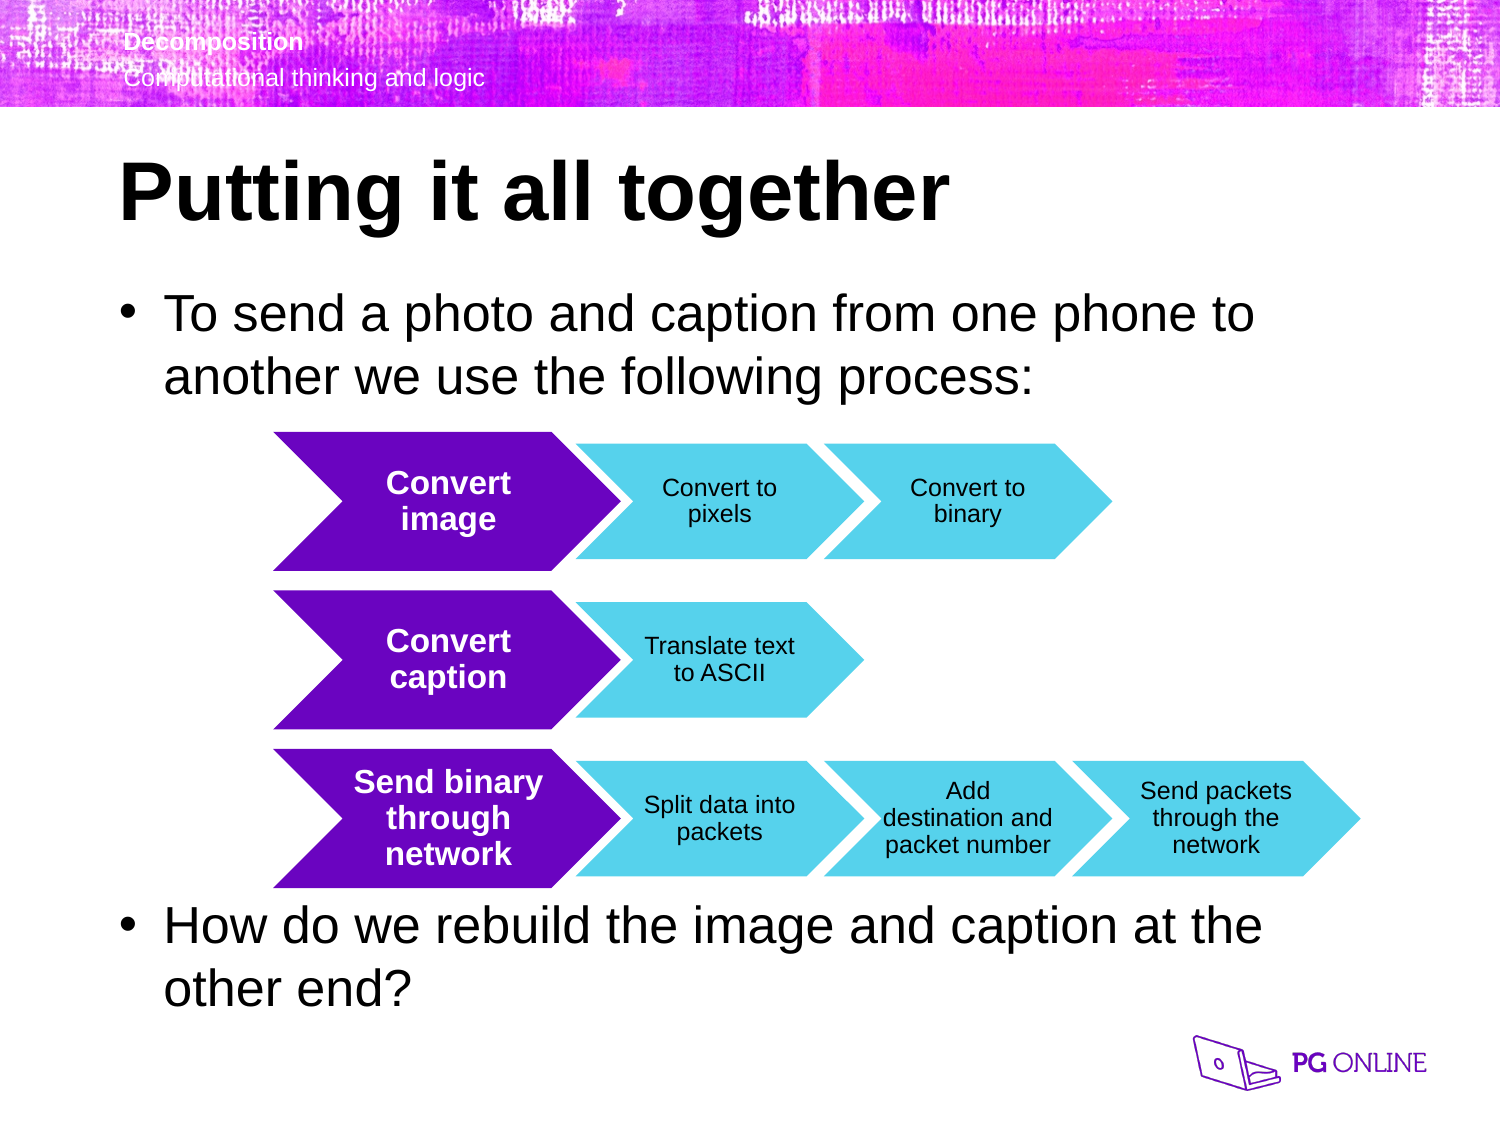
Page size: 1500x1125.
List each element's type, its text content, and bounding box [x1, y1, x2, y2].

list To send a photo and caption from one phone to another we use the following process: How do we rebuild the image and caption at the other end? [118, 279, 1398, 847]
picture [1192, 1035, 1427, 1091]
picture [0, 0, 1500, 107]
list Putting it all together [118, 148, 1401, 259]
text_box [272, 332, 1362, 988]
